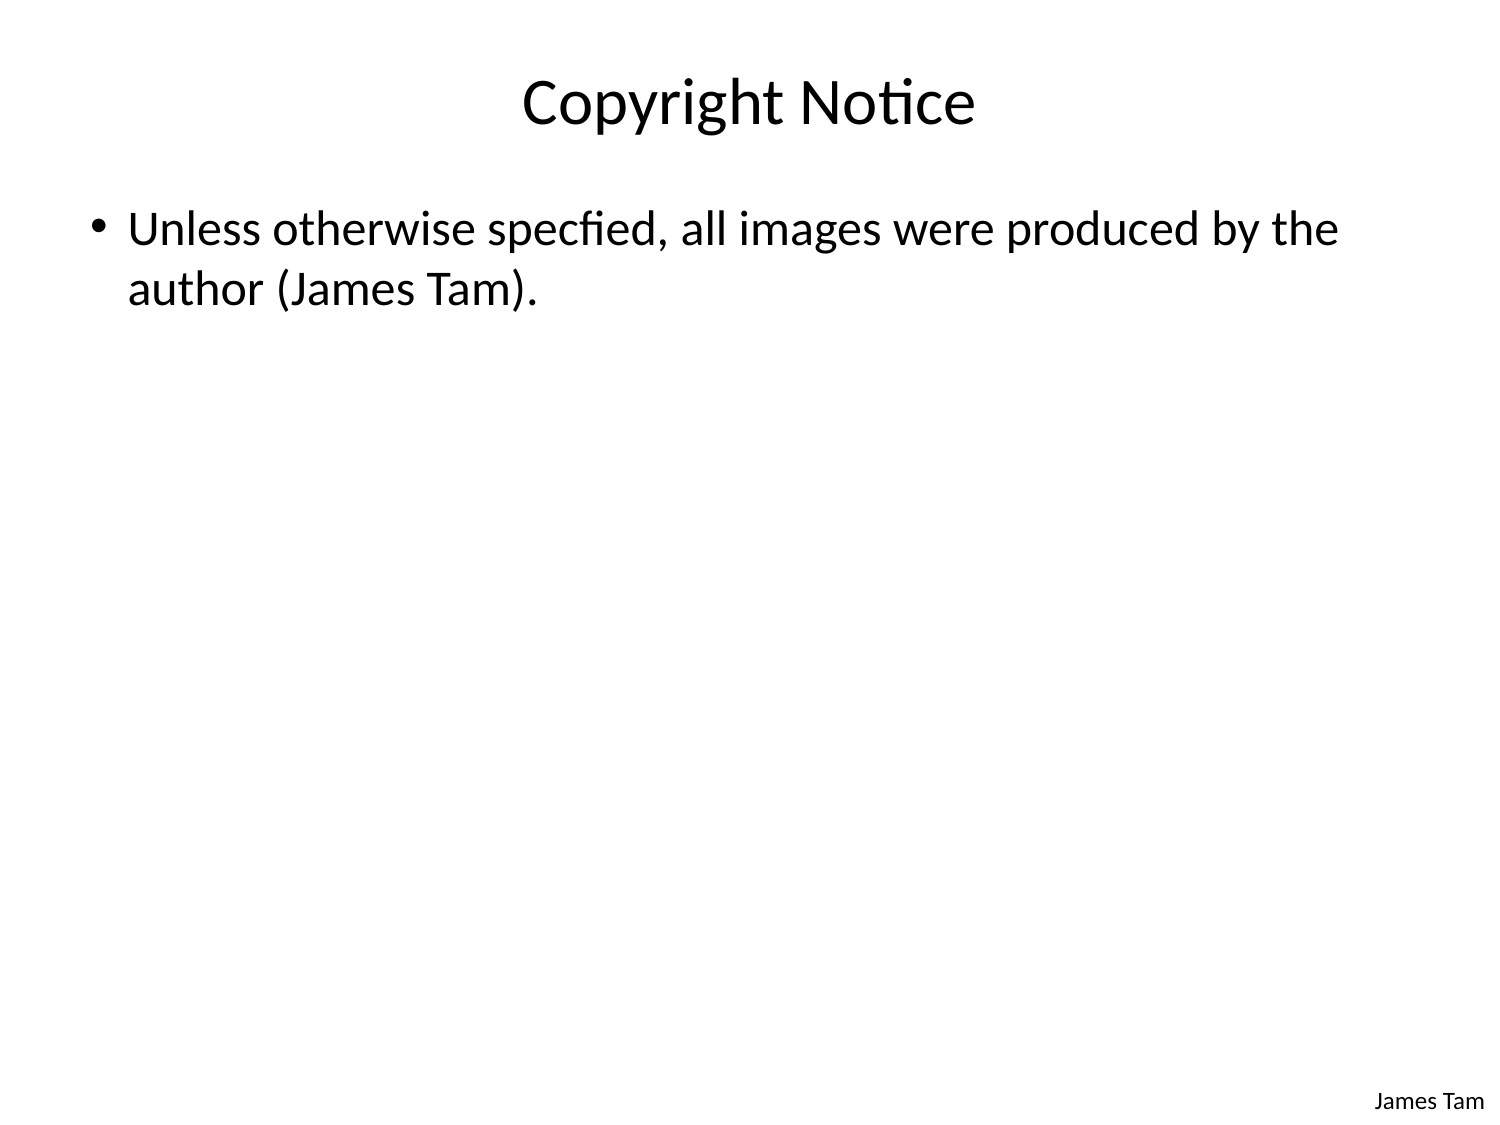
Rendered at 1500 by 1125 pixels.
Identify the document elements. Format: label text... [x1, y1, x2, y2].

list Unless otherwise specfied, all images were produced by the author (James Tam). [75, 187, 1425, 1075]
title Copyright Notice [75, 45, 1425, 150]
